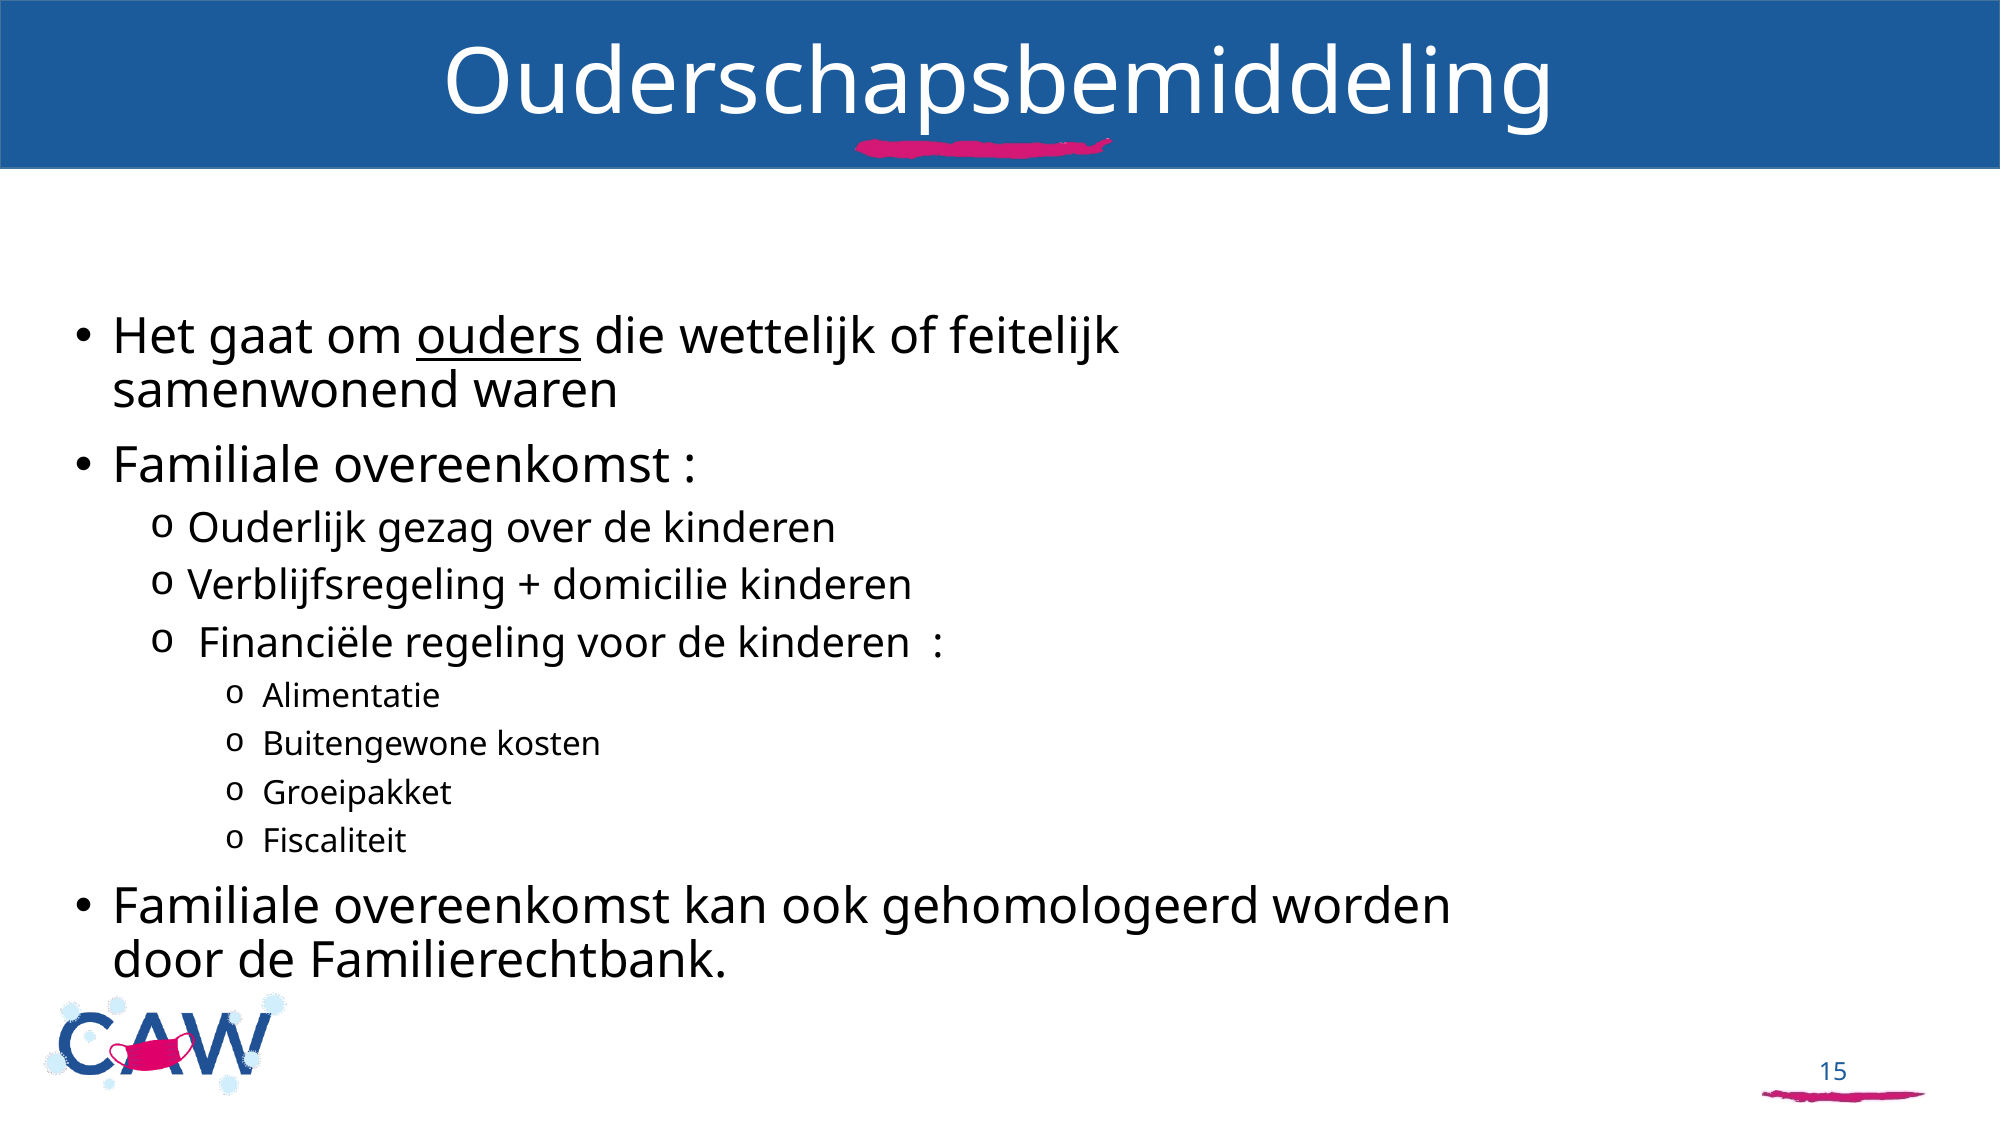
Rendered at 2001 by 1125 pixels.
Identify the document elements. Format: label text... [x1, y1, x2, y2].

text_box Het gaat om ouders die wettelijk of feitelijk samenwonend waren Familiale overeenkomst : Ouderlijk gezag over de kinderen Verblijfsregeling + domicilie kinderen Financiële regeling voor de kinderen : Alimentatie Buitengewone kosten Groeipakket Fiscaliteit Familiale overeenkomst kan ook gehomologeerd worden door de Familierechtbank. [59, 212, 1479, 1078]
slide_number 15 [1412, 1042, 1863, 1103]
picture [37, 983, 295, 1105]
picture [855, 138, 1145, 168]
picture [1761, 1090, 1926, 1103]
title Ouderschapsbemiddeling [137, 0, 1863, 168]
text_box [0, 0, 2000, 169]
